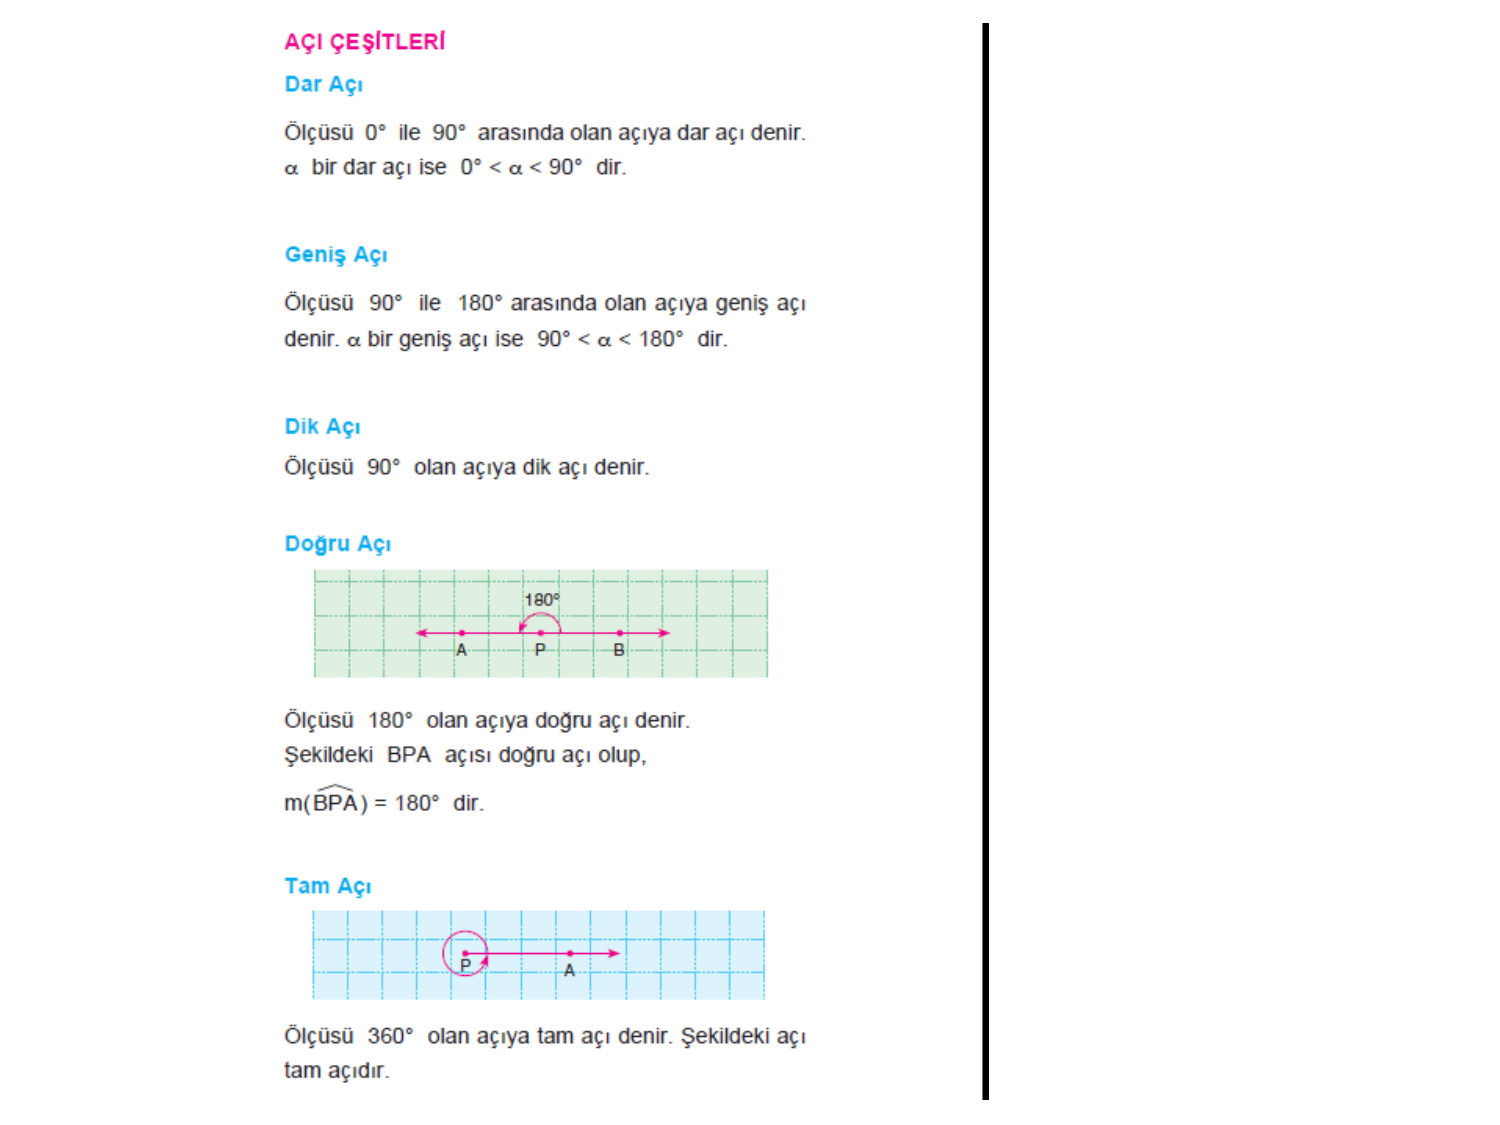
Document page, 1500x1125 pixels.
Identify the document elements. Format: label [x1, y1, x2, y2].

picture [269, 23, 989, 1101]
